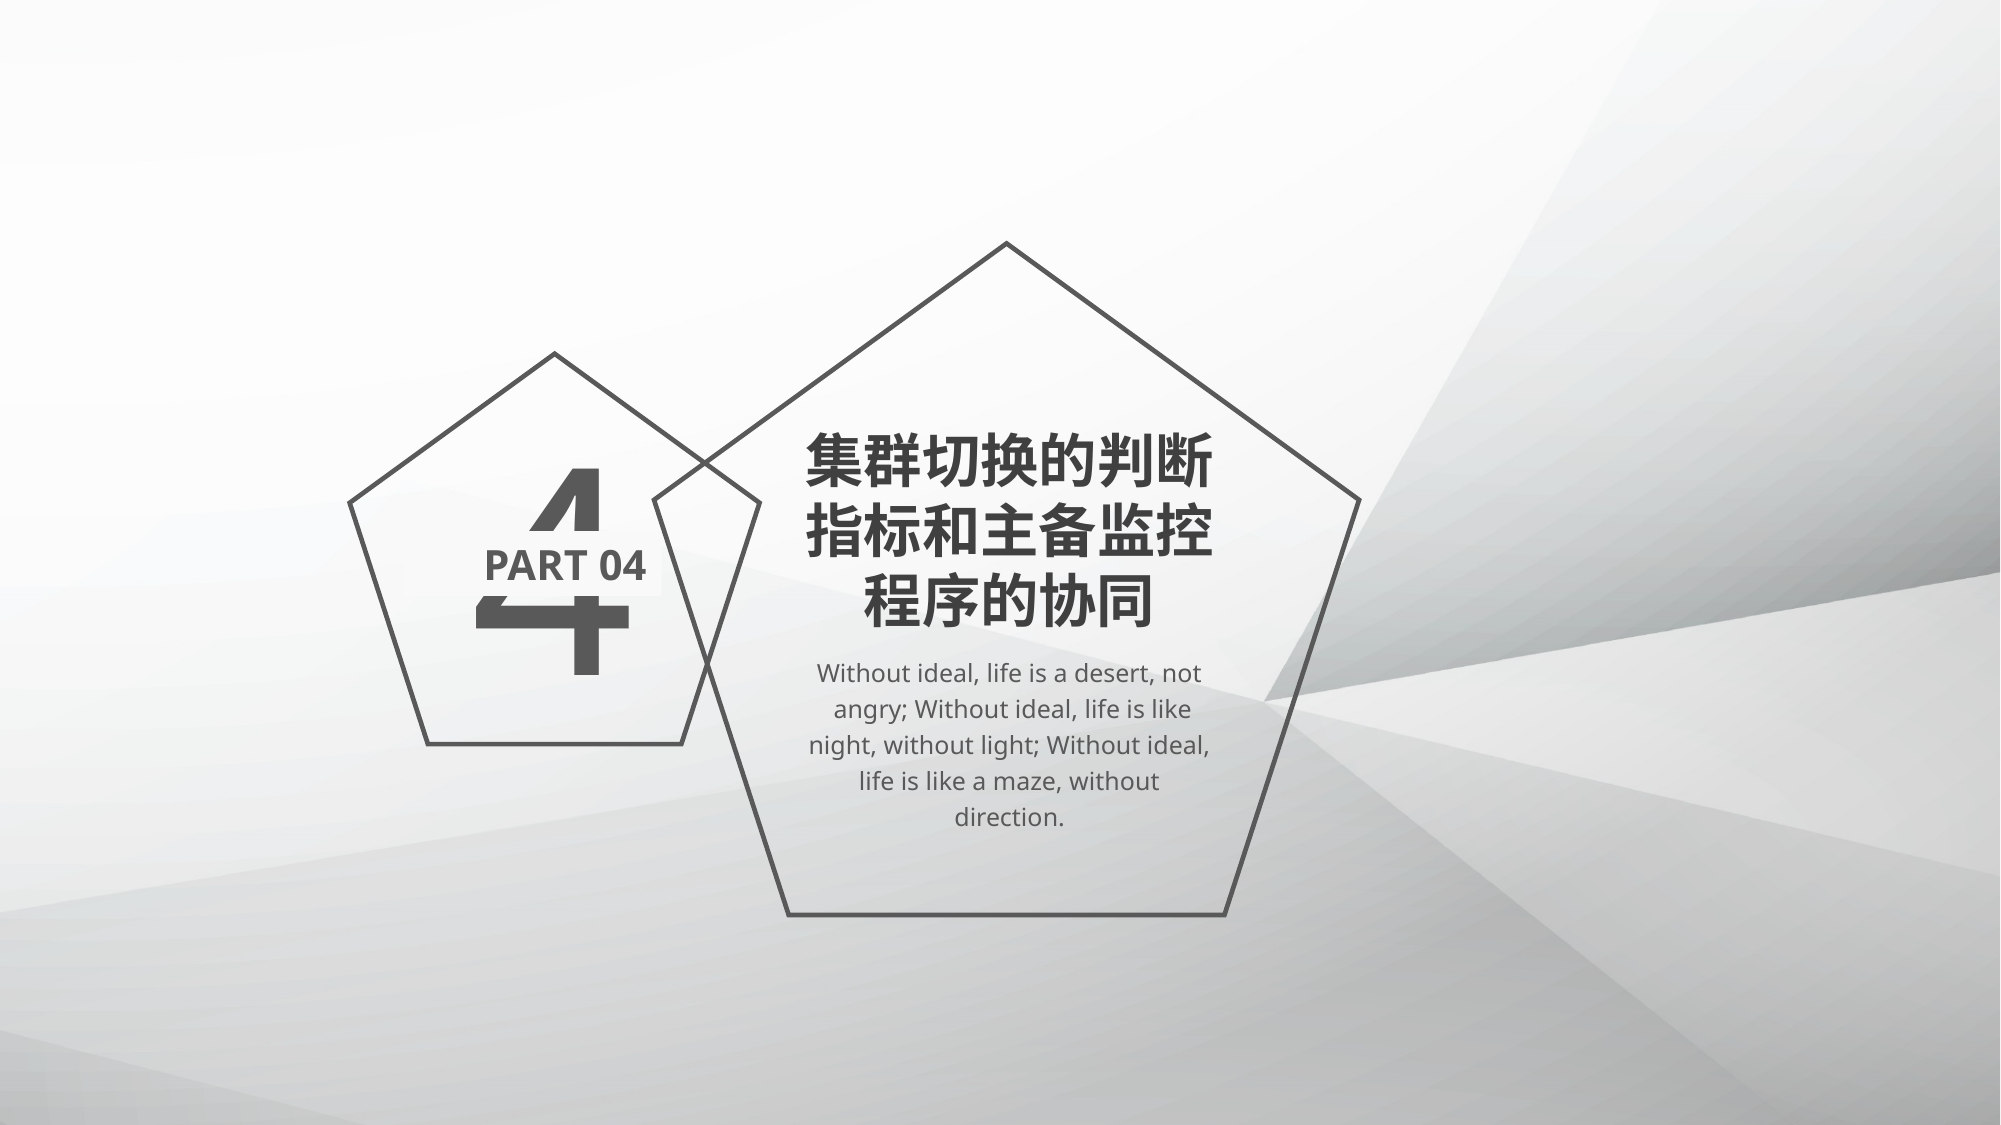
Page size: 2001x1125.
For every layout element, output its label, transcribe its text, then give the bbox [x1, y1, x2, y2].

text_box [348, 352, 761, 746]
text_box Without ideal, life is a desert, not angry; Without ideal, life is like night, without light; Without ideal, life is like a maze, without direction. [788, 644, 1231, 839]
picture [0, 0, 2001, 1125]
text_box 4 [594, 380, 630, 406]
text_box 4 [456, 380, 515, 423]
text_box [705, 242, 1361, 916]
text_box 集群切换的判断指标和主备监控程序的协同 [788, 417, 1231, 642]
